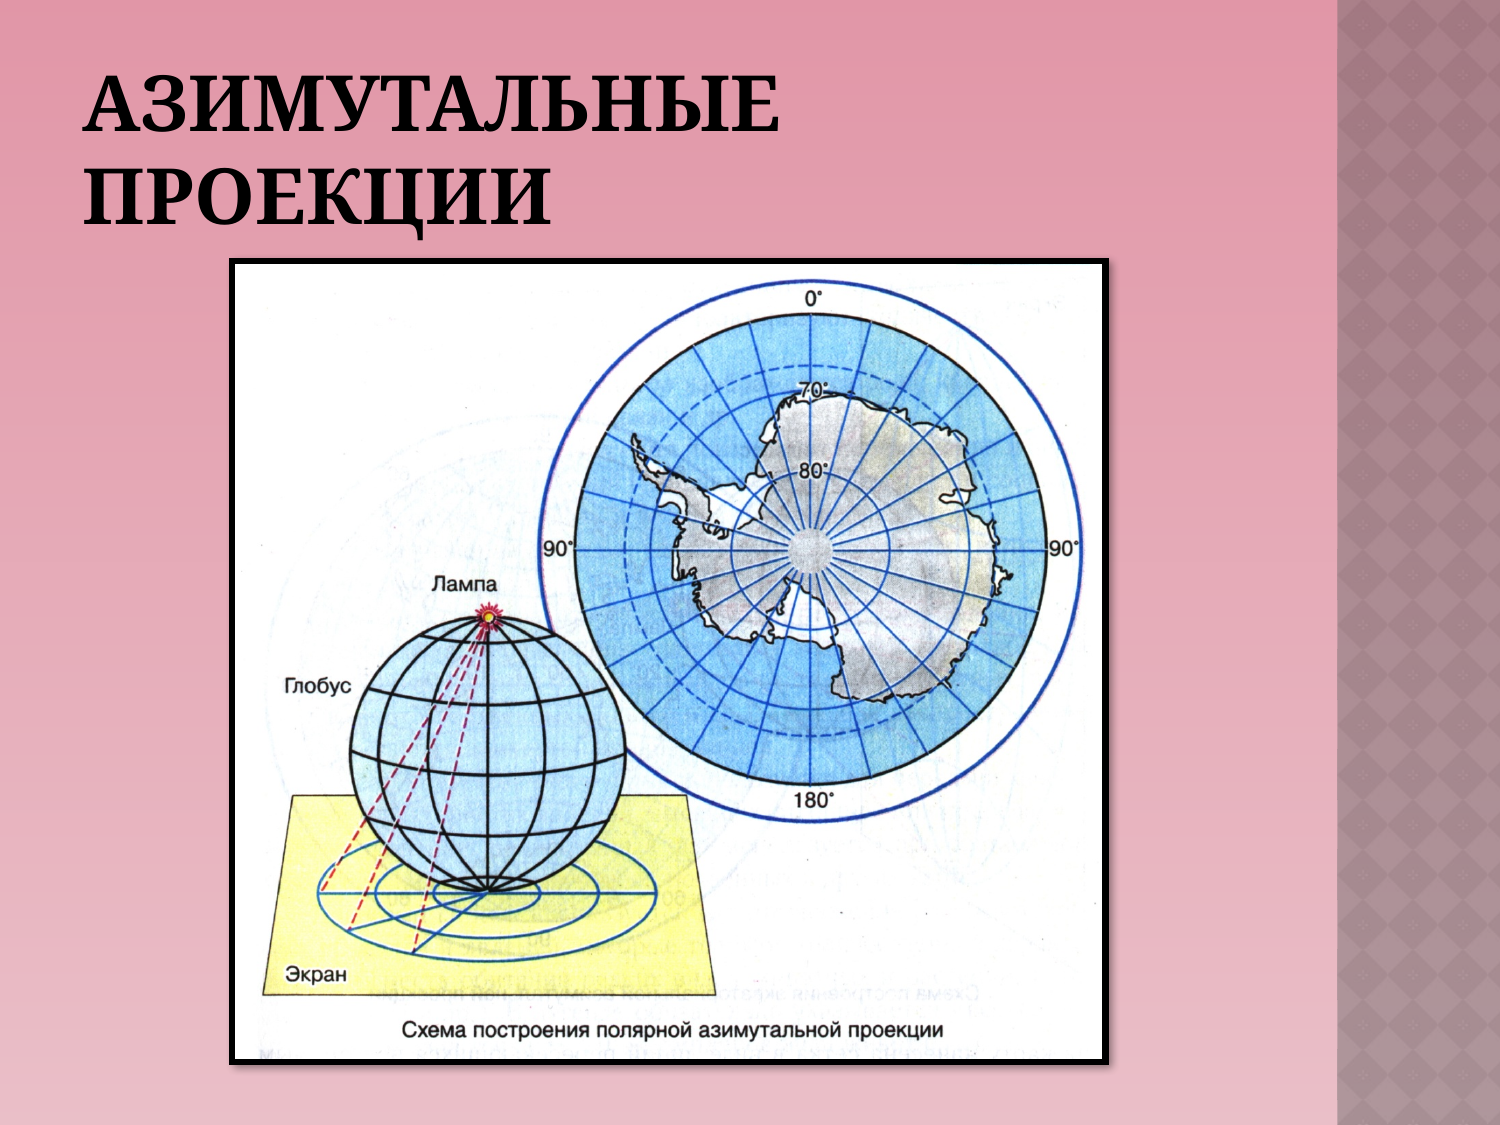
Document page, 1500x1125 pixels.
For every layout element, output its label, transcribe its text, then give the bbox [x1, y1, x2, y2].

title Азимутальные проекции [75, 52, 1263, 240]
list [234, 263, 1103, 1060]
